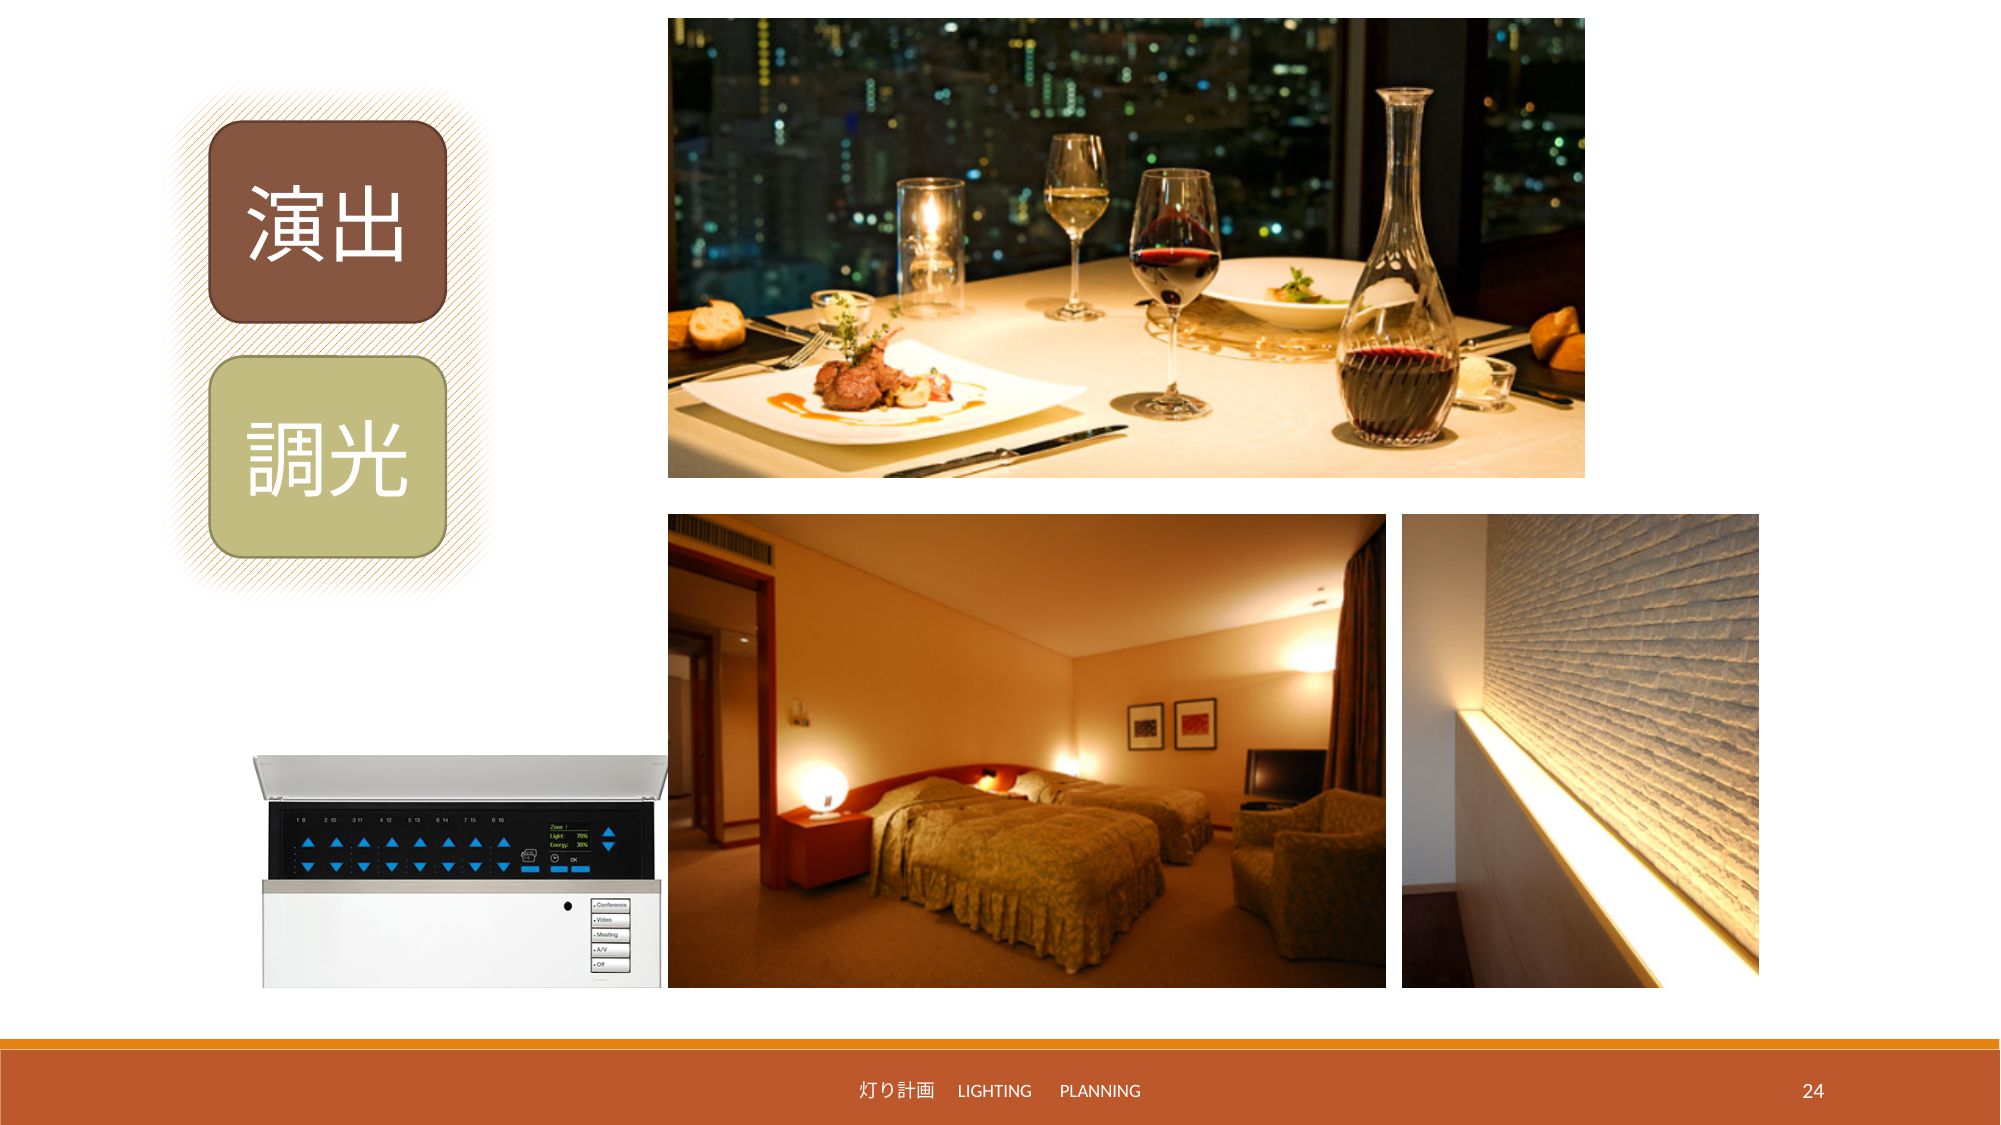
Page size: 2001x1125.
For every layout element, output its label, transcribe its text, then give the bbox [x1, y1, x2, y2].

text_box [193, 112, 468, 573]
text_box 調光 [208, 355, 448, 559]
text_box 演出 [208, 120, 448, 324]
picture [668, 17, 1585, 479]
picture [253, 513, 1387, 989]
picture [1401, 513, 1759, 989]
text_box 情緒感情 [189, 108, 472, 577]
footer 灯り計画 Lighting Planning [604, 1059, 1396, 1120]
text_box 特に上下が見えにくくなる [186, 105, 475, 580]
slide_number 24 [1624, 1059, 1840, 1120]
